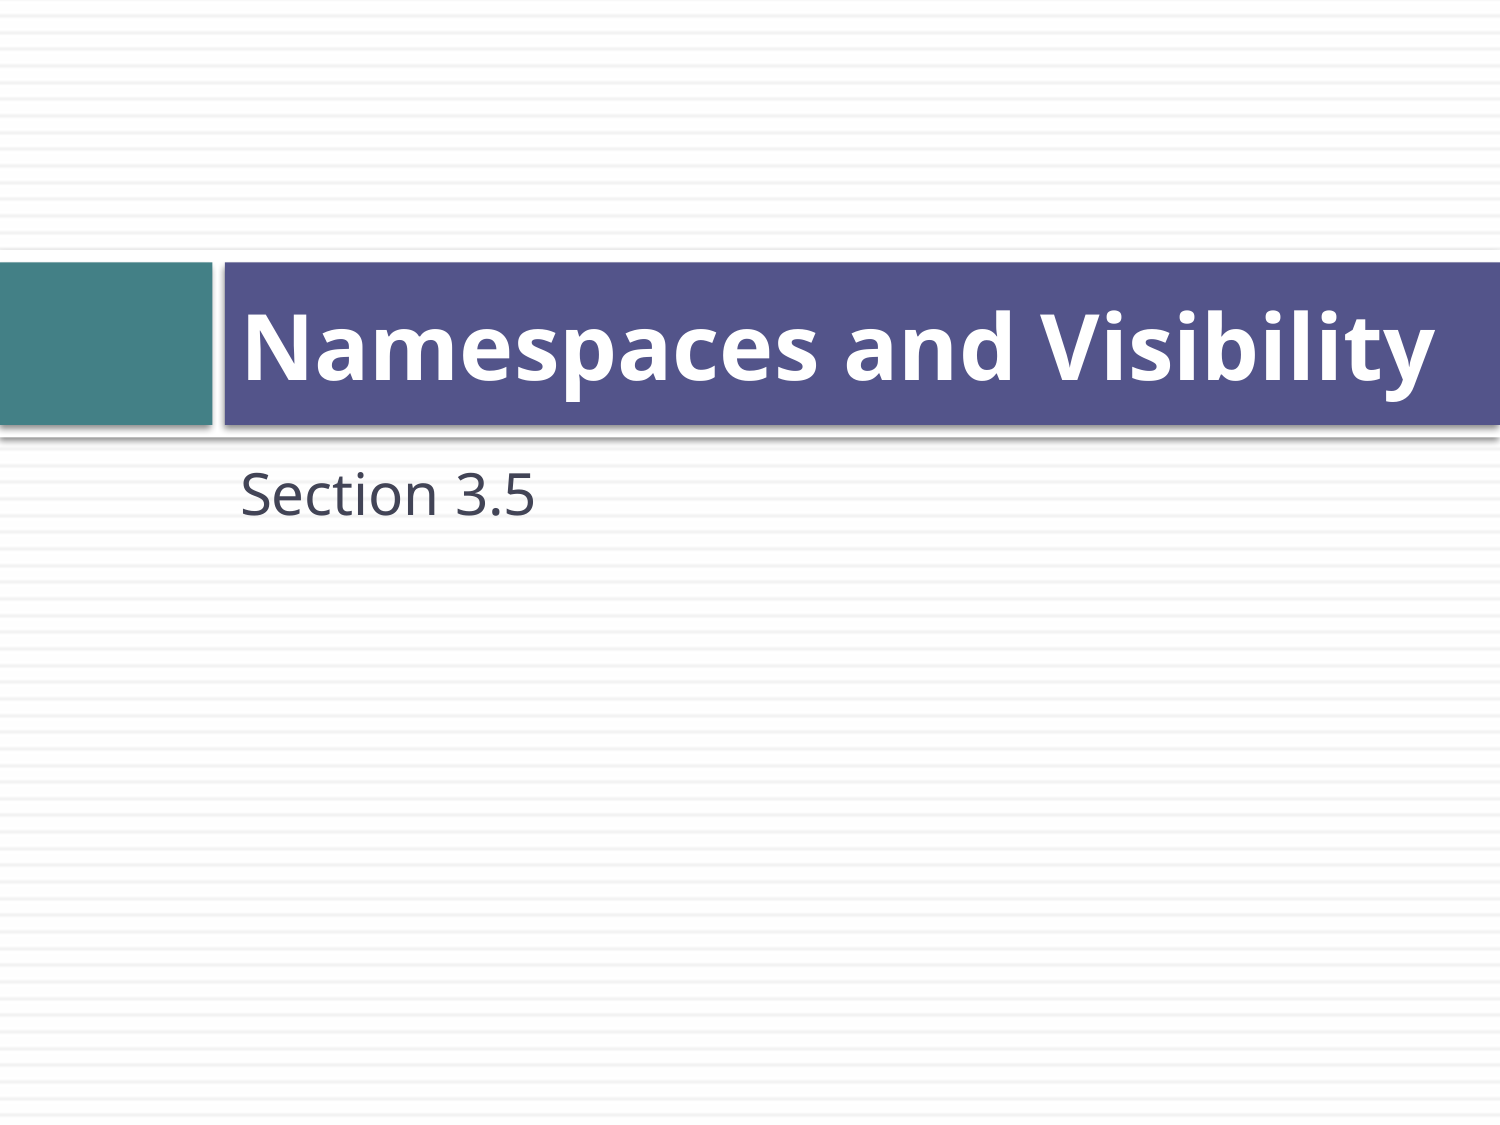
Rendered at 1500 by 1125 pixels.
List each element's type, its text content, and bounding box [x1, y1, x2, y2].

title Namespaces and Visibility [224, 262, 1476, 426]
list Section 3.5 [224, 449, 1394, 725]
